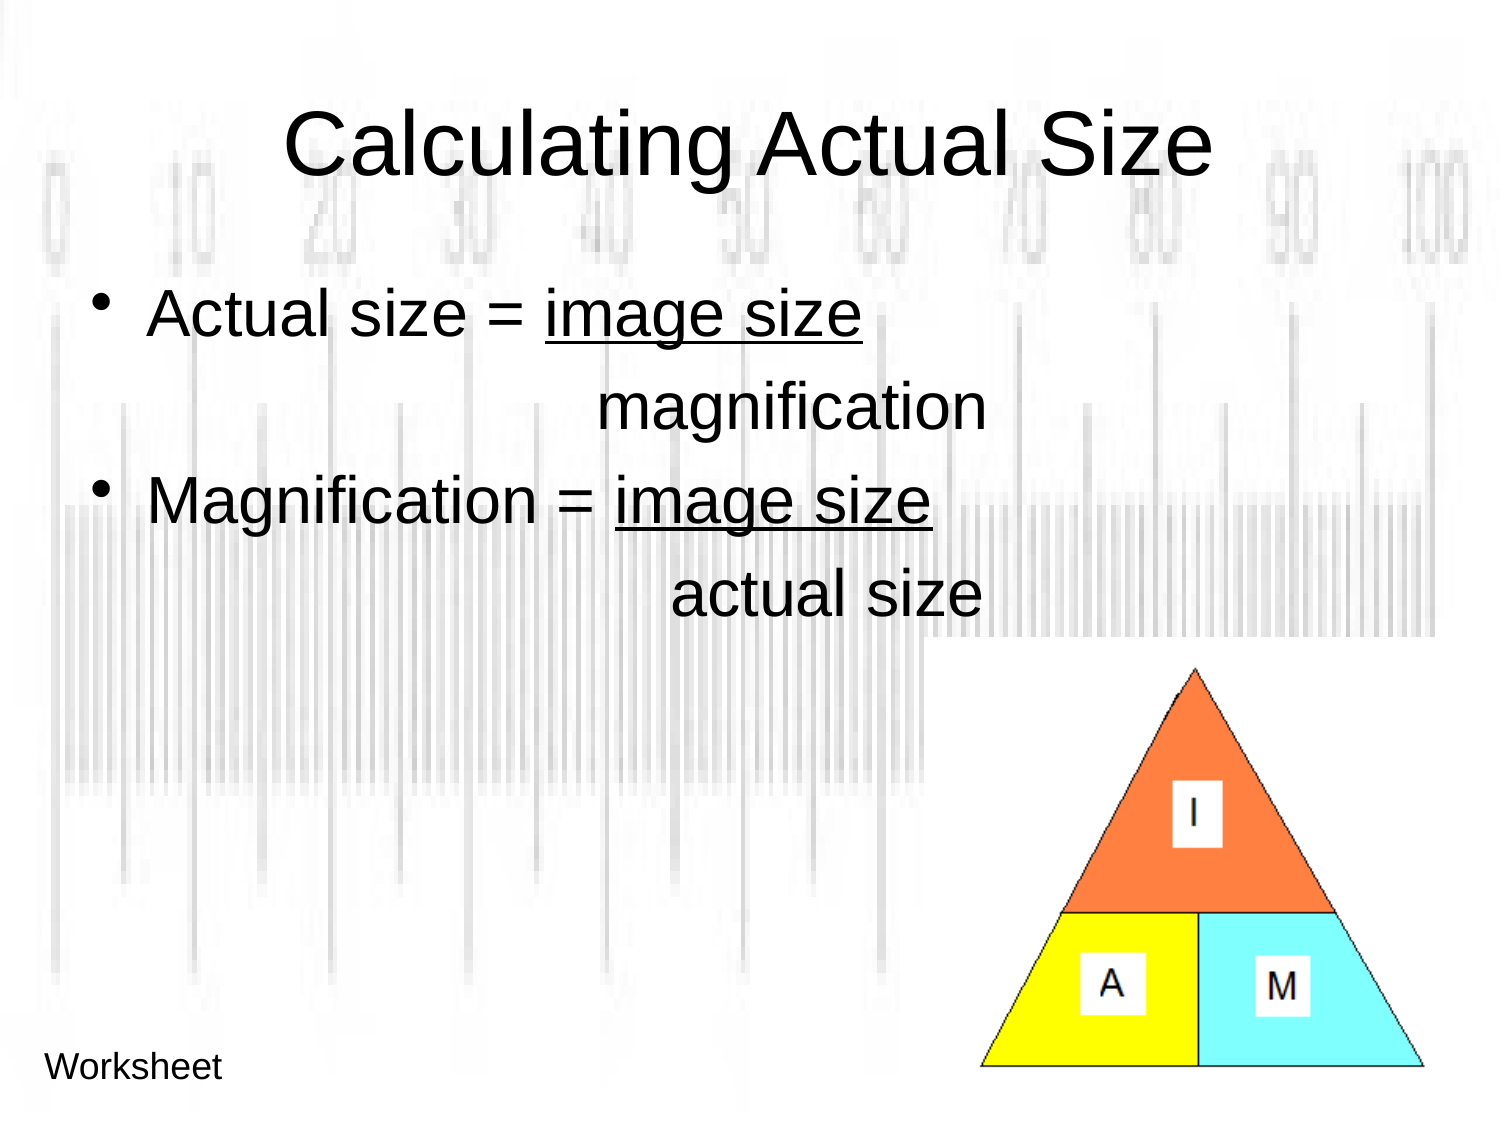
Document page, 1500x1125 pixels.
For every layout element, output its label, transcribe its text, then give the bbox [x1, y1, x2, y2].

title Calculating Actual Size [74, 44, 1426, 233]
text_box Worksheet [29, 1034, 632, 1095]
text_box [924, 637, 1500, 1125]
list Actual size = image size magnification Magnification = image size actual size [74, 262, 1426, 669]
